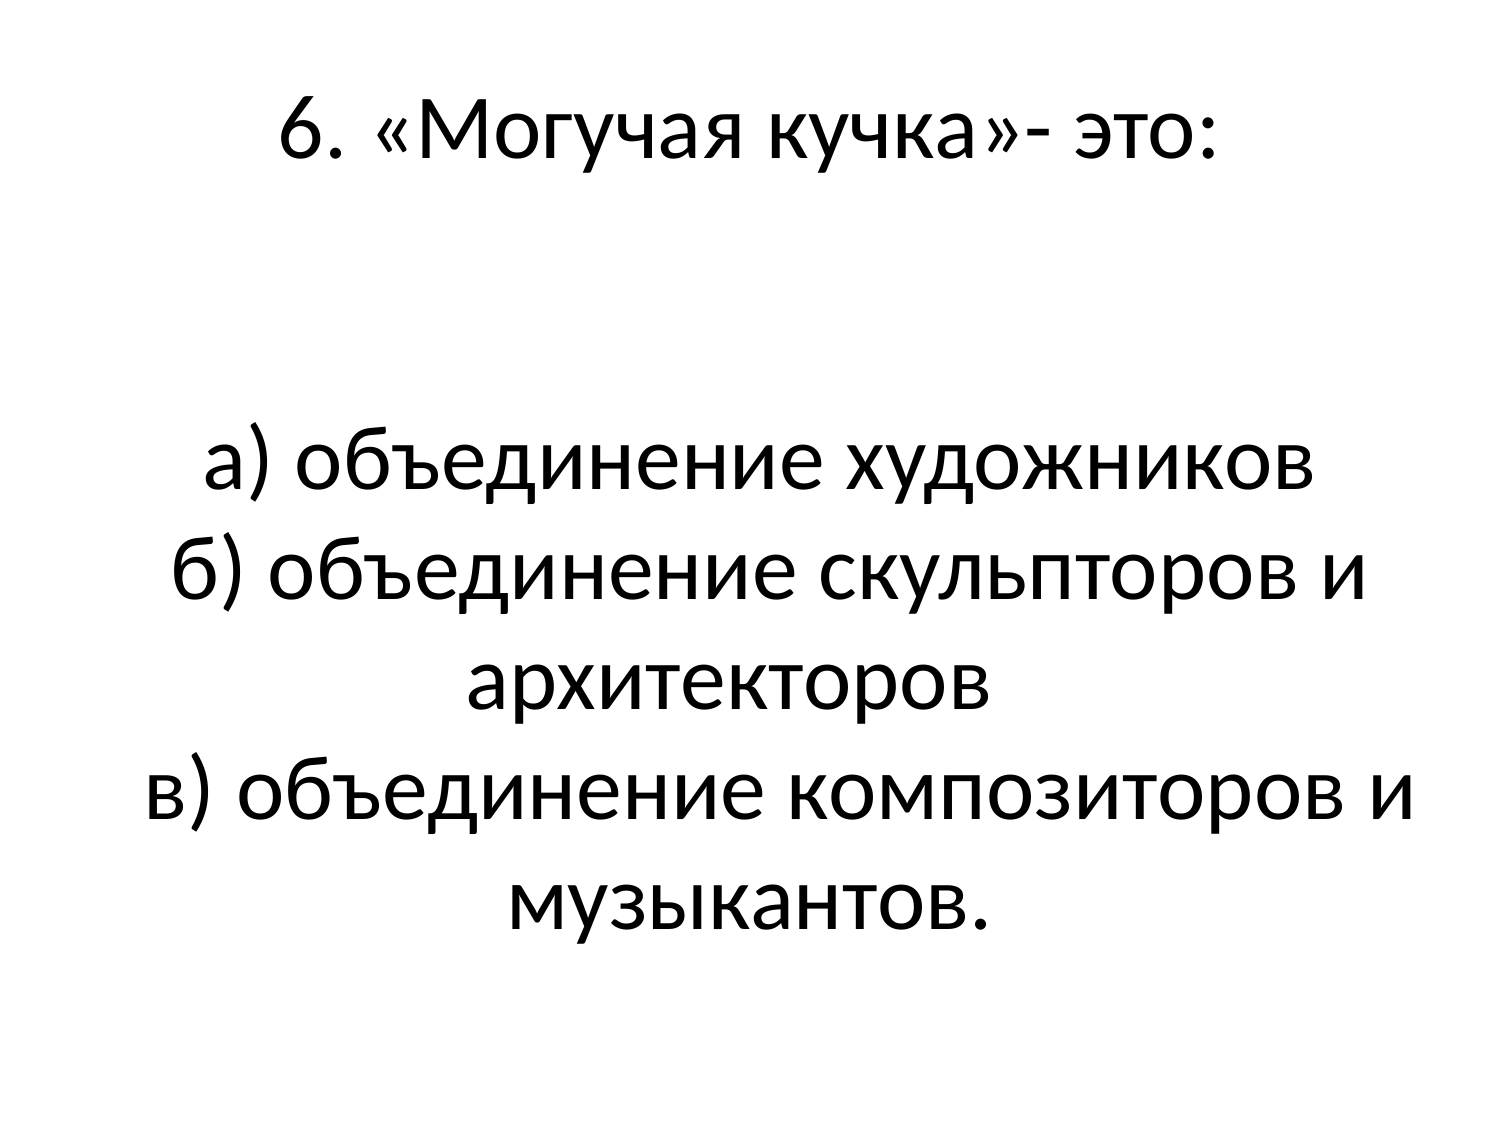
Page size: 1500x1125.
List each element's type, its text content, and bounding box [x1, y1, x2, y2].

title 6. «Могучая кучка»- это: а) объединение художников б) объединение скульпторов и архитекторов в) объединение композиторов и музыкантов. [0, 0, 1500, 1125]
